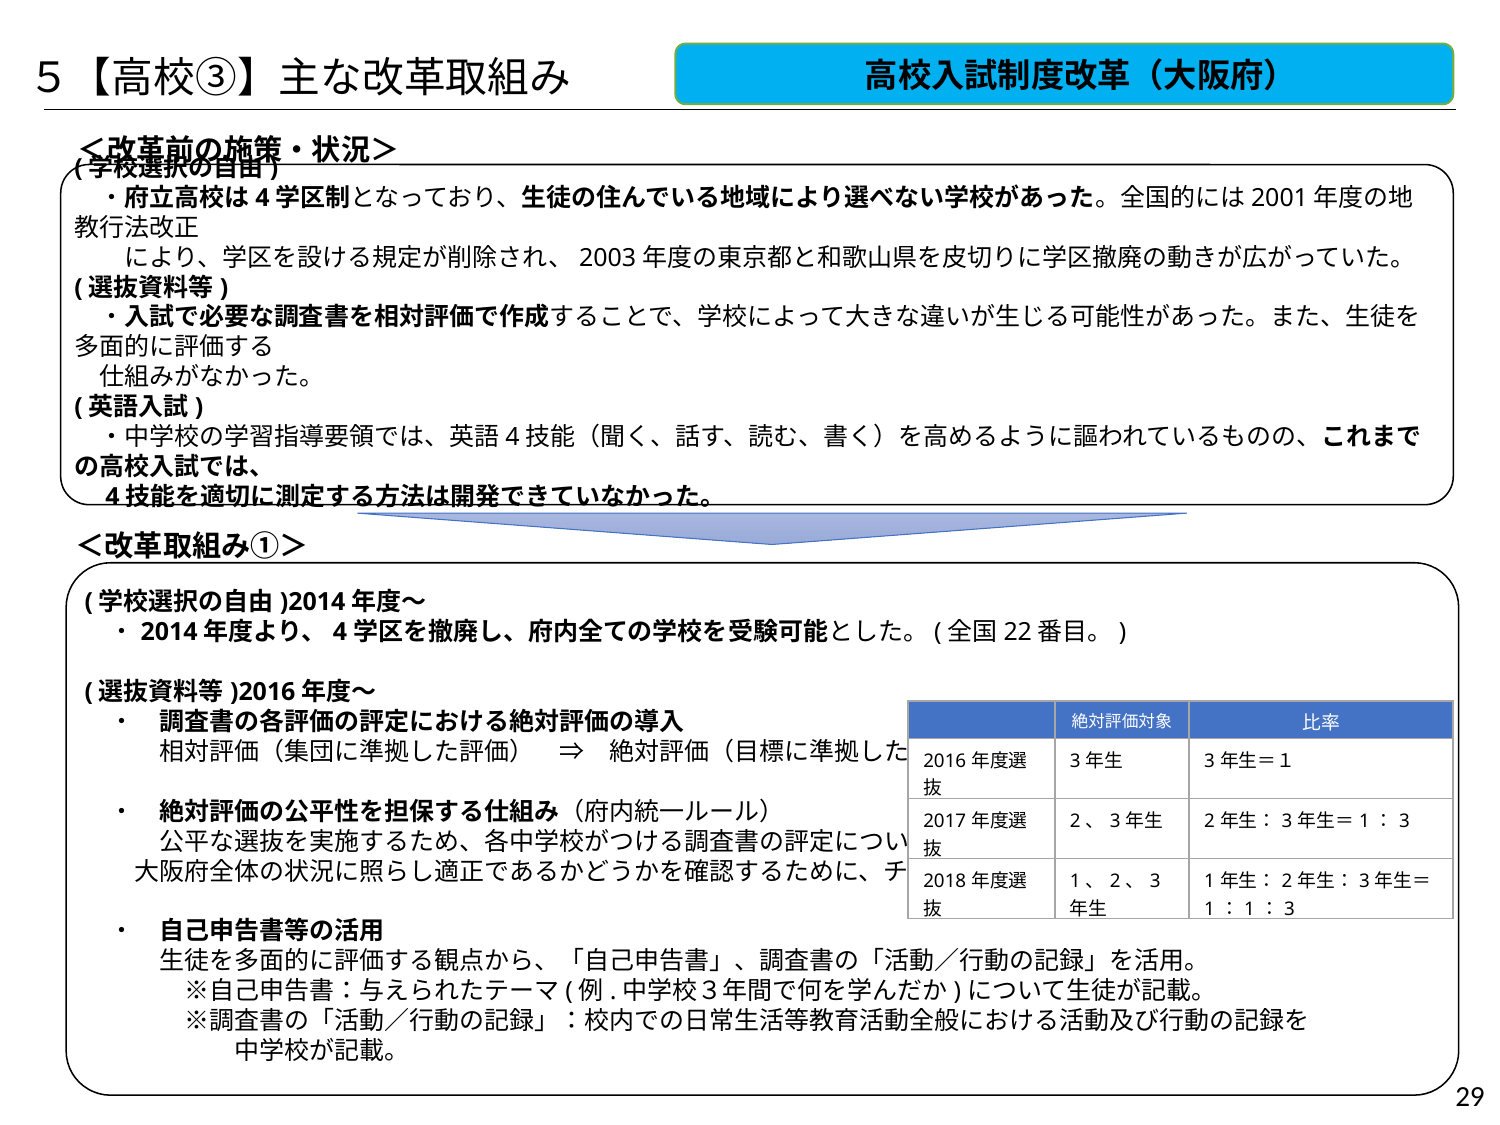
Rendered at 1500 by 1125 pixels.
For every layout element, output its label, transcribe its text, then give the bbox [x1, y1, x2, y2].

text_box ＜改革前の施策・状況＞ [63, 123, 1456, 174]
table_cell 3年生 [1056, 739, 1188, 798]
slide_number 29 [1162, 1065, 1500, 1125]
text_box ５【高校③】主な改革取組み [13, 43, 628, 109]
table_cell 2017年度選抜 [909, 799, 1054, 858]
text_box (学校選択の自由) ・府立高校は4学区制となっており、生徒の住んでいる地域により選べない学校があった。全国的には2001年度の地教行法改正 により、学区を設ける規定が削除され、2003年度の東京都と和歌山県を皮切りに学区撤廃の動きが広がっていた。 (選抜資料等) ・入試で必要な調査書を相対評価で作成することで、学校によって大きな違いが生じる可能性があった。また、生徒を多面的に評価する 仕組みがなかった。 (英語入試) ・中学校の学習指導要領では、英語4技能（聞く、話す、読む、書く）を高めるように謳われているものの、これまでの高校入試では、 4技能を適切に測定する方法は開発できていなかった。 [60, 164, 1454, 505]
table_cell 3年生＝１ [1190, 739, 1452, 798]
table_cell 2016年度選抜 [909, 739, 1054, 798]
text_box ＜改革取組み①＞ [60, 520, 1454, 640]
text_box (学校選択の自由)2014年度～ ・2014年度より、4学区を撤廃し、府内全ての学校を受験可能とした。(全国22番目。) (選抜資料等)2016年度～ ・ 調査書の各評価の評定における絶対評価の導入 相対評価（集団に準拠した評価） ⇒ 絶対評価（目標に準拠した評価） ・ 絶対評価の公平性を担保する仕組み（府内統一ルール） 公平な選抜を実施するため、各中学校がつける調査書の評定について、 大阪府全体の状況に照らし適正であるかどうかを確認するために、チャレンジテストの点数を活用。 ・ 自己申告書等の活用 生徒を多面的に評価する観点から、「自己申告書」、調査書の「活動／行動の記録」を活用。 ※自己申告書：与えられたテーマ(例.中学校３年間で何を学んだか)について生徒が記載。 ※調査書の「活動／行動の記録」：校内での日常生活等教育活動全般における活動及び行動の記録を 中学校が記載。 [66, 562, 1459, 1096]
table_header 比率 [1190, 702, 1452, 738]
text_box [357, 512, 1187, 546]
table_header [909, 702, 1054, 738]
table_header 絶対評価対象 [1056, 702, 1188, 738]
table_cell 1、2、3年生 [1056, 859, 1188, 918]
table_cell 2、3年生 [1056, 799, 1188, 858]
table_cell 2年生：3年生＝1：3 [1190, 799, 1452, 858]
table_cell 2018年度選抜 [909, 859, 1054, 918]
table_cell 1年生：2年生：3年生＝1：1：3 [1190, 859, 1452, 918]
text_box 高校入試制度改革（大阪府） [674, 42, 1455, 106]
